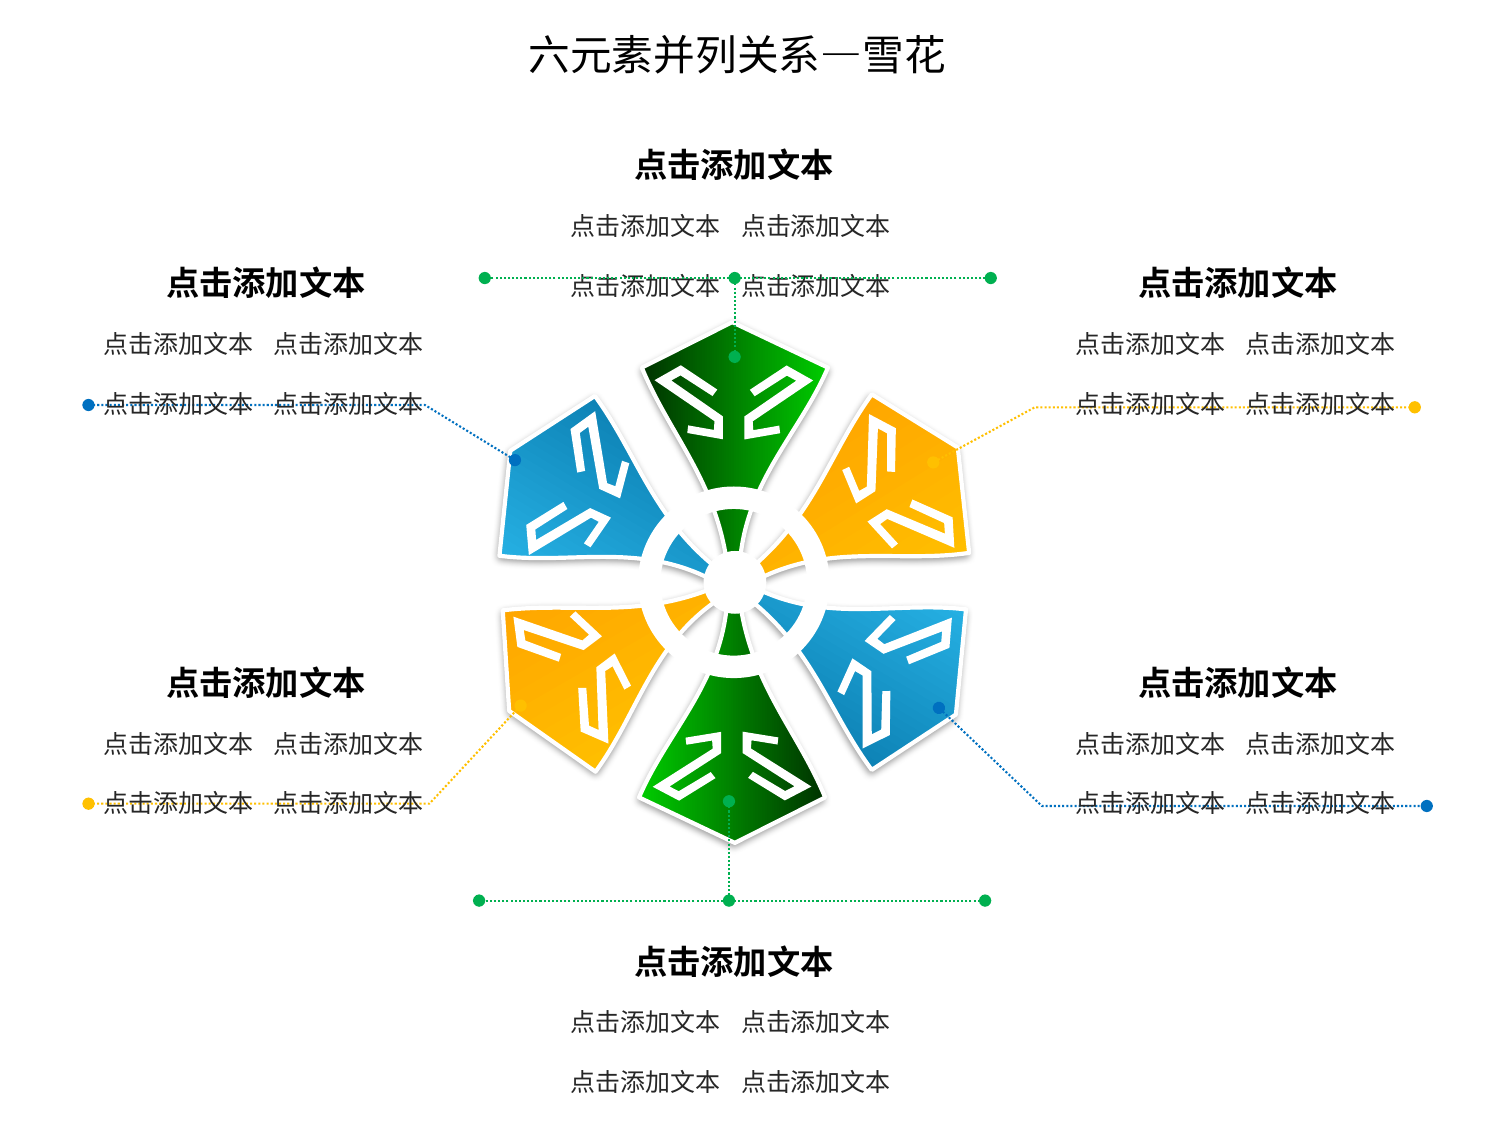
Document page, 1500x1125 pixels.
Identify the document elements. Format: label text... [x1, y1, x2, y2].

text_box [82, 401, 95, 412]
text_box 点击添加文本 [151, 255, 391, 319]
text_box [82, 799, 95, 810]
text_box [88, 320, 448, 398]
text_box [1060, 720, 1420, 797]
text_box [1391, 799, 1433, 813]
text_box 点击添加文本 [1123, 255, 1363, 319]
text_box [165, 406, 485, 457]
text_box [484, 277, 991, 358]
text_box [555, 202, 915, 276]
text_box [983, 406, 1364, 457]
text_box 点击添加文本 [619, 933, 859, 997]
text_box [983, 716, 1079, 807]
text_box [111, 406, 132, 411]
text_box 六元素并列关系—雪花 [513, 21, 961, 87]
text_box 点击添加文本 [151, 654, 391, 719]
text_box [1359, 406, 1381, 413]
text_box [1391, 404, 1421, 414]
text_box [491, 365, 979, 799]
text_box [157, 406, 166, 415]
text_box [1060, 320, 1420, 398]
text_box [555, 999, 915, 1076]
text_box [88, 720, 448, 797]
text_box [149, 406, 158, 414]
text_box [478, 800, 986, 901]
text_box 点击添加文本 [1123, 654, 1363, 719]
text_box [449, 713, 485, 781]
text_box 点击添加文本 [619, 137, 859, 201]
